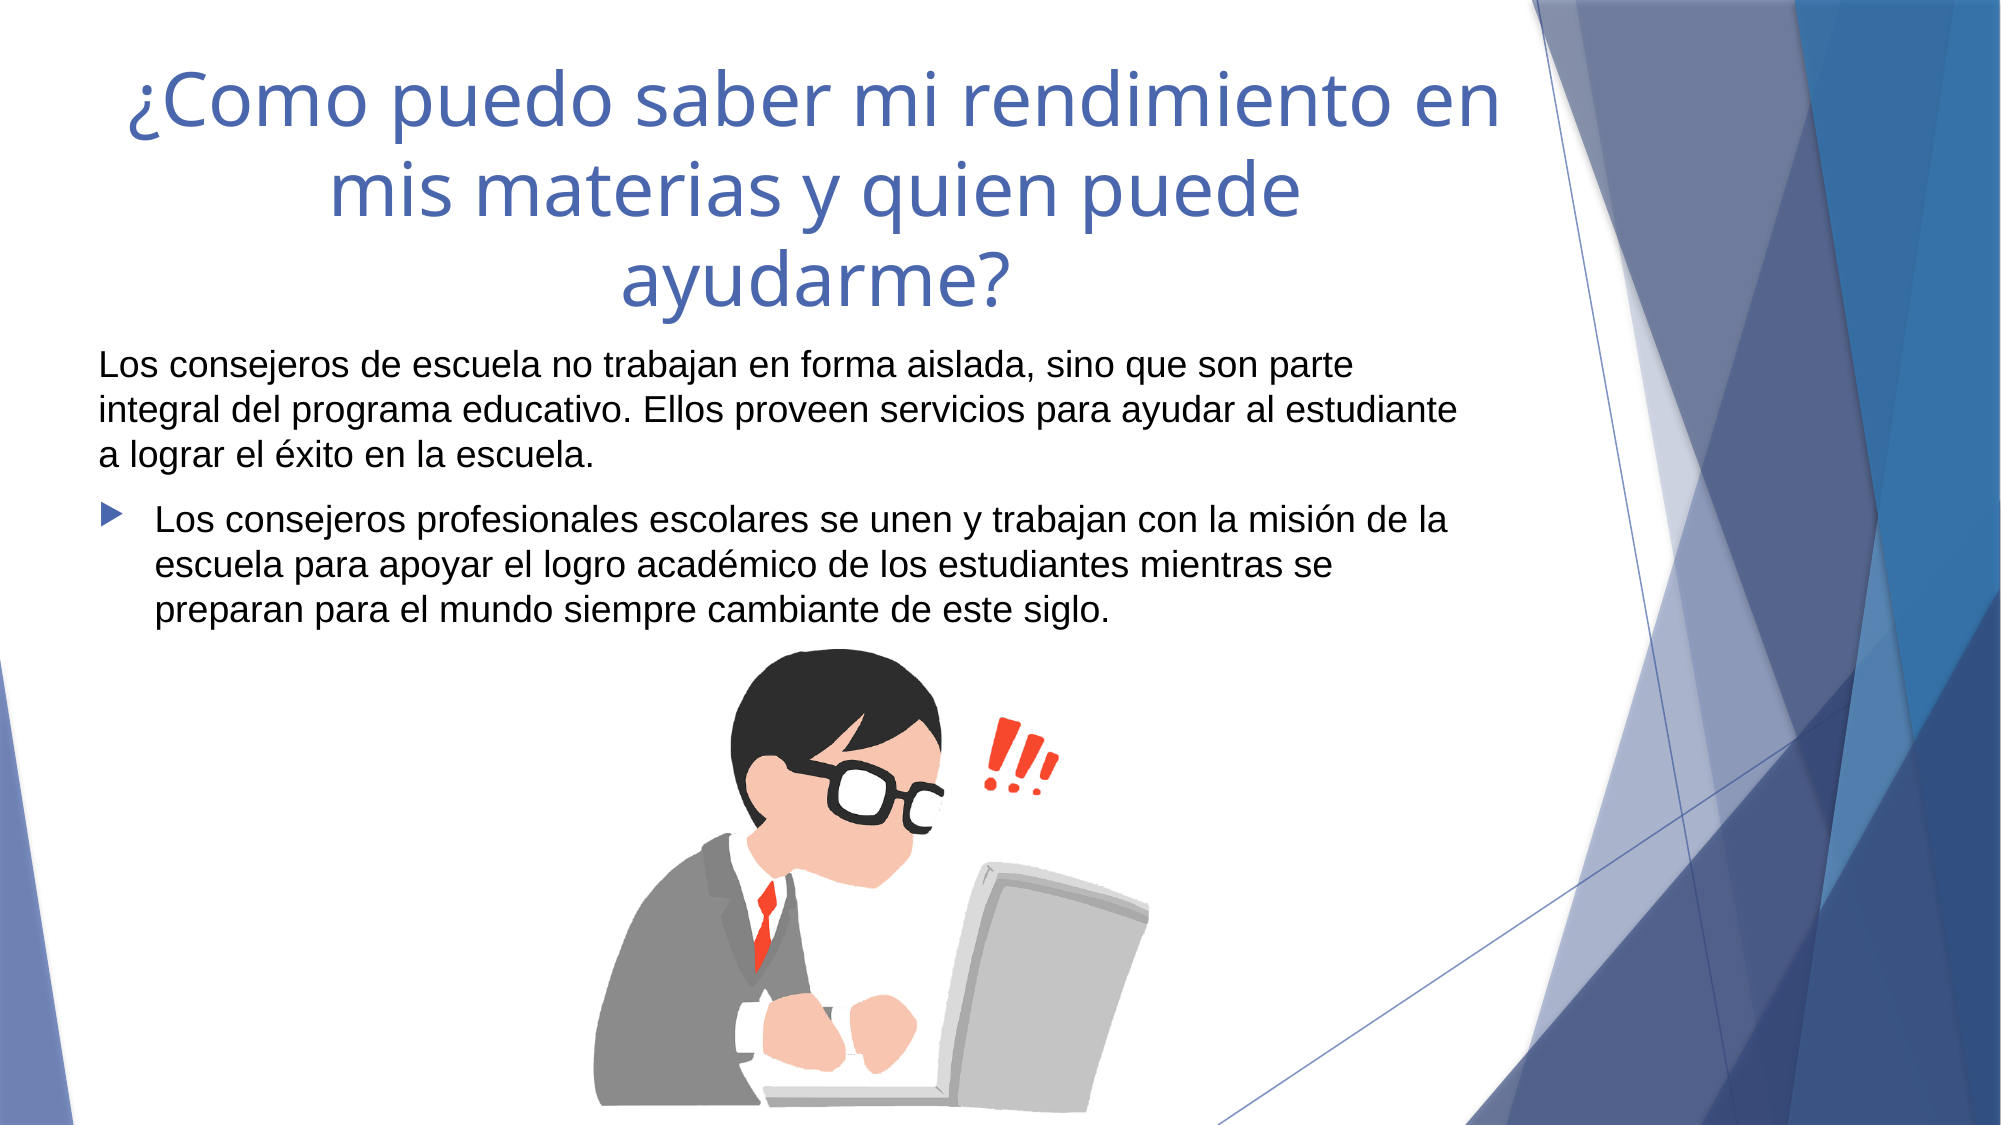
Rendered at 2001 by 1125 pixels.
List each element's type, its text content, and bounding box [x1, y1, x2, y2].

title ¿Como puedo saber mi rendimiento en mis materias y quien puede ayudarme? [111, 44, 1522, 261]
list Los consejeros de escuela no trabajan en forma aislada, sino que son parte integral del programa educativo. Ellos proveen servicios para ayudar al estudiante a lograr el éxito en la escuela. Los consejeros profesionales escolares se unen y trabajan con la misión de la escuela para apoyar el logro académico de los estudiantes mientras se preparan para el mundo siempre cambiante de este siglo. [83, 332, 1494, 710]
picture [560, 639, 1186, 1125]
